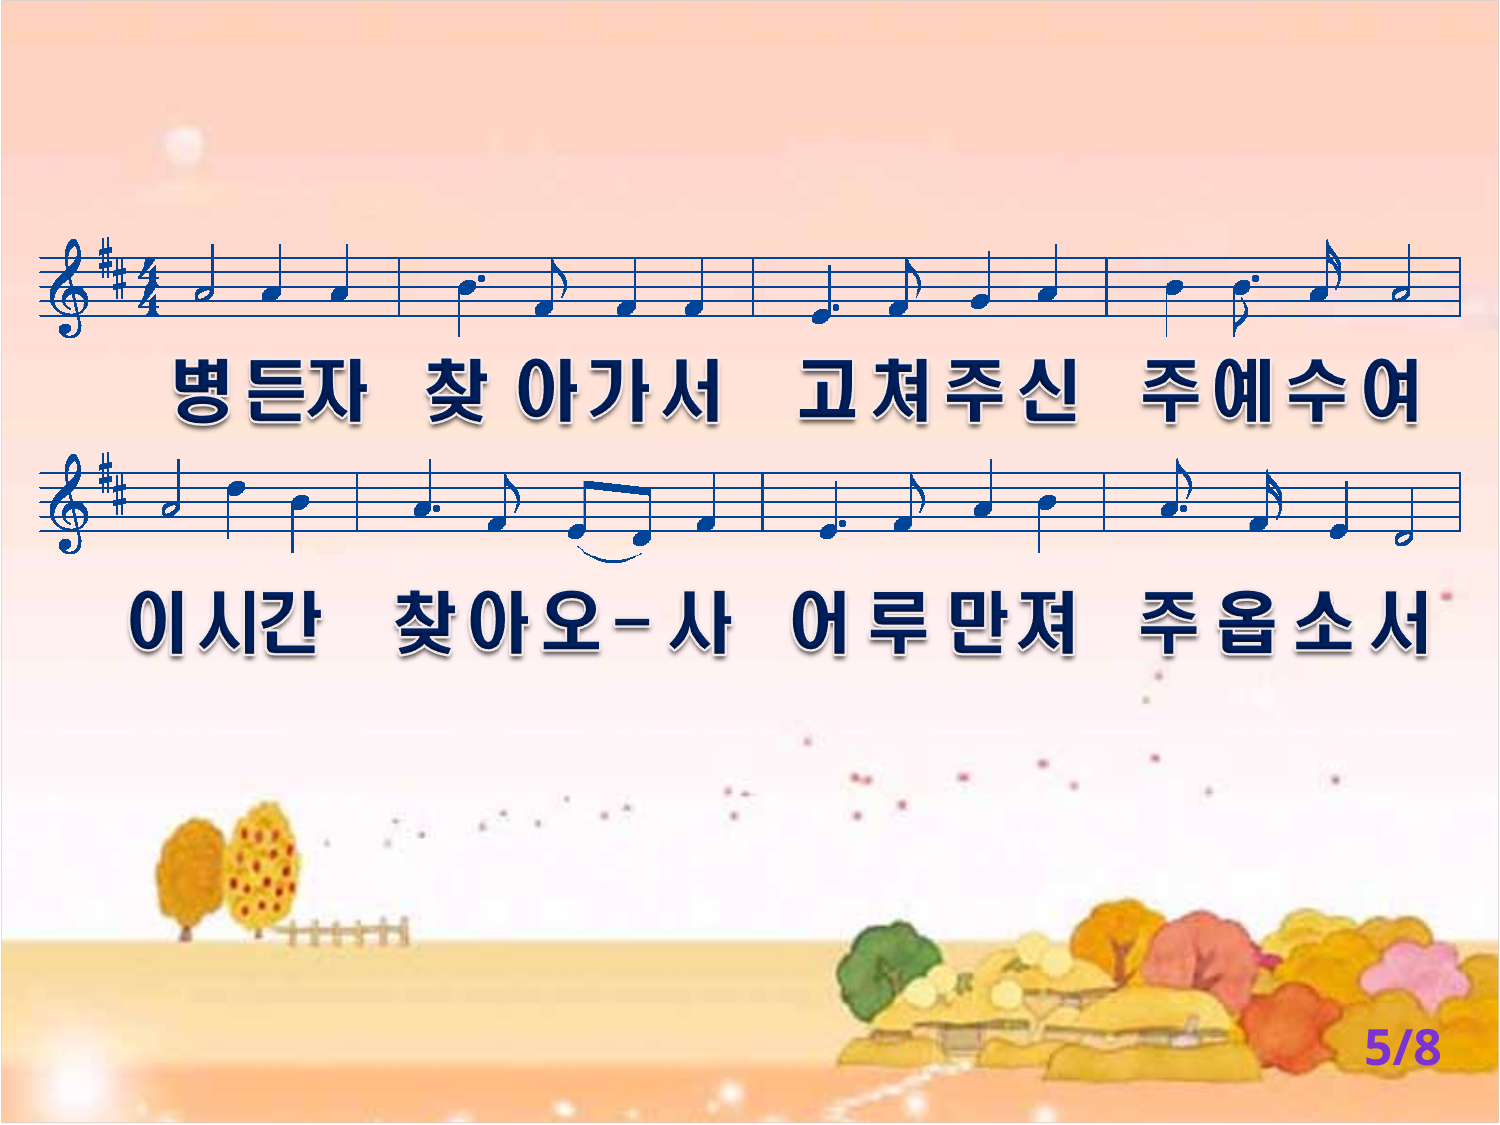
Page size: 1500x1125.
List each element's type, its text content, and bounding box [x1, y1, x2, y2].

text_box 5/8 [1348, 1007, 1457, 1083]
picture [0, 0, 1500, 1125]
